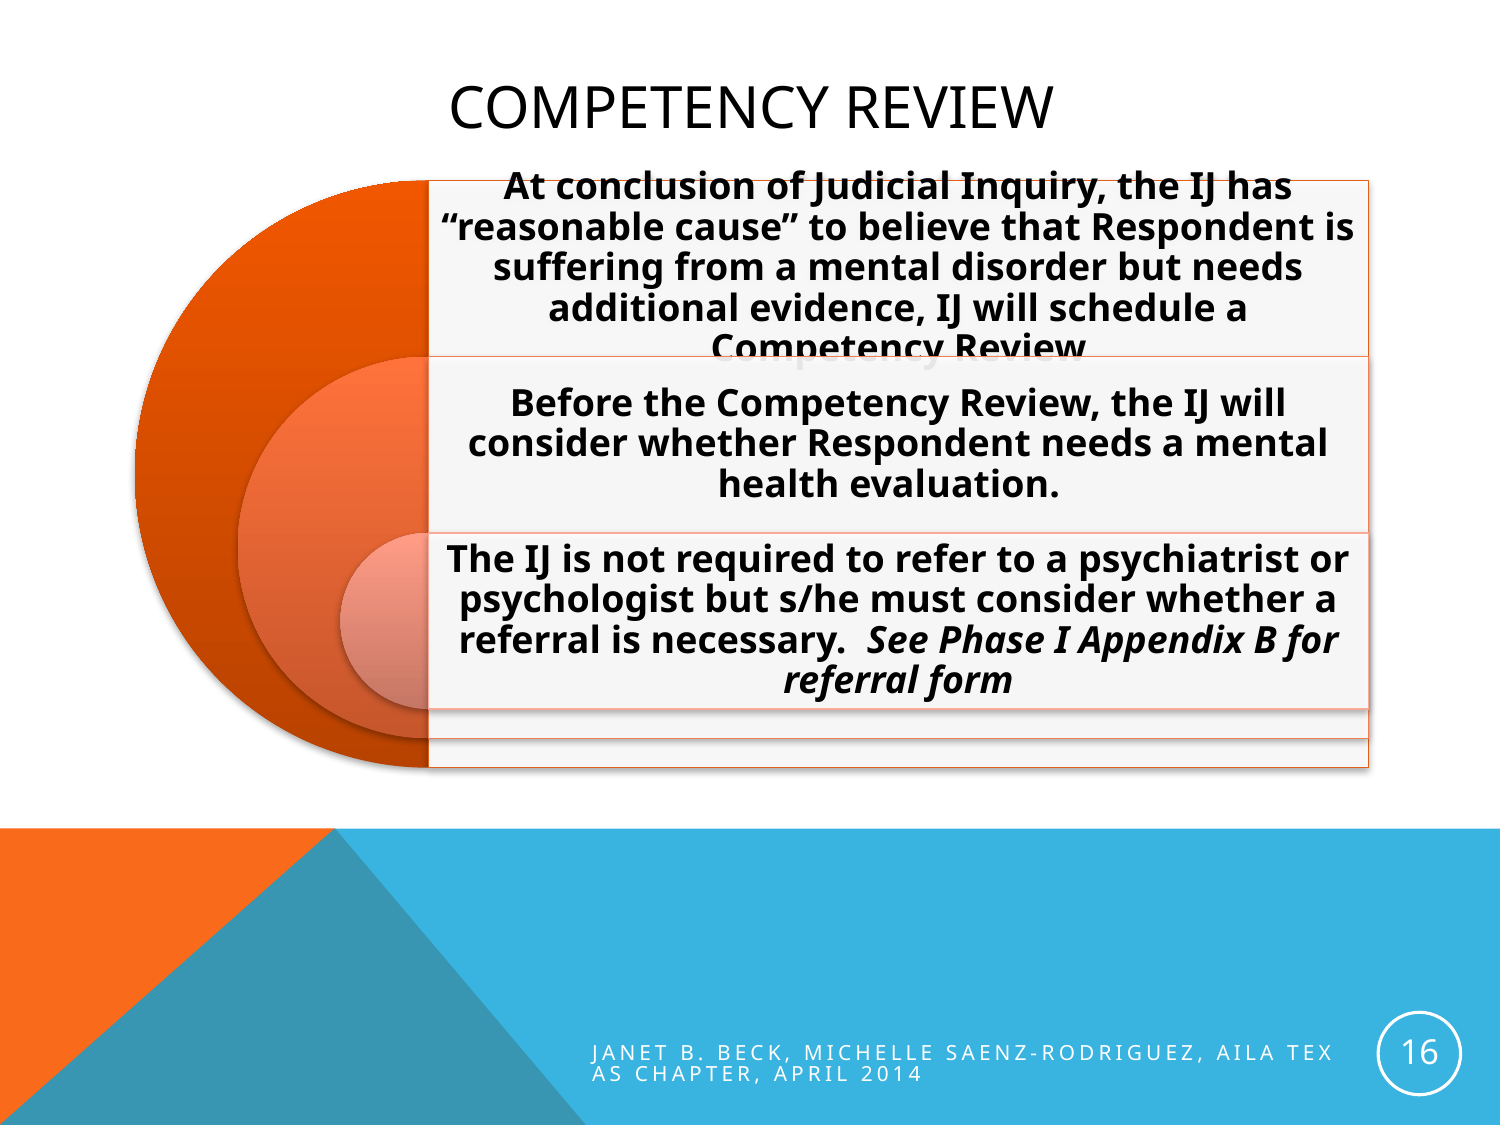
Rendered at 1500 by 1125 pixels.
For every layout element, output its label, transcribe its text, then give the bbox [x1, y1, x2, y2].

slide_number 16 [1376, 1010, 1463, 1097]
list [134, 180, 1369, 768]
title Competency review [135, 60, 1369, 150]
footer Janet B. Beck, Michelle Saenz-Rodriguez, AILA Texas chapter, April 2014 [577, 1031, 1352, 1076]
